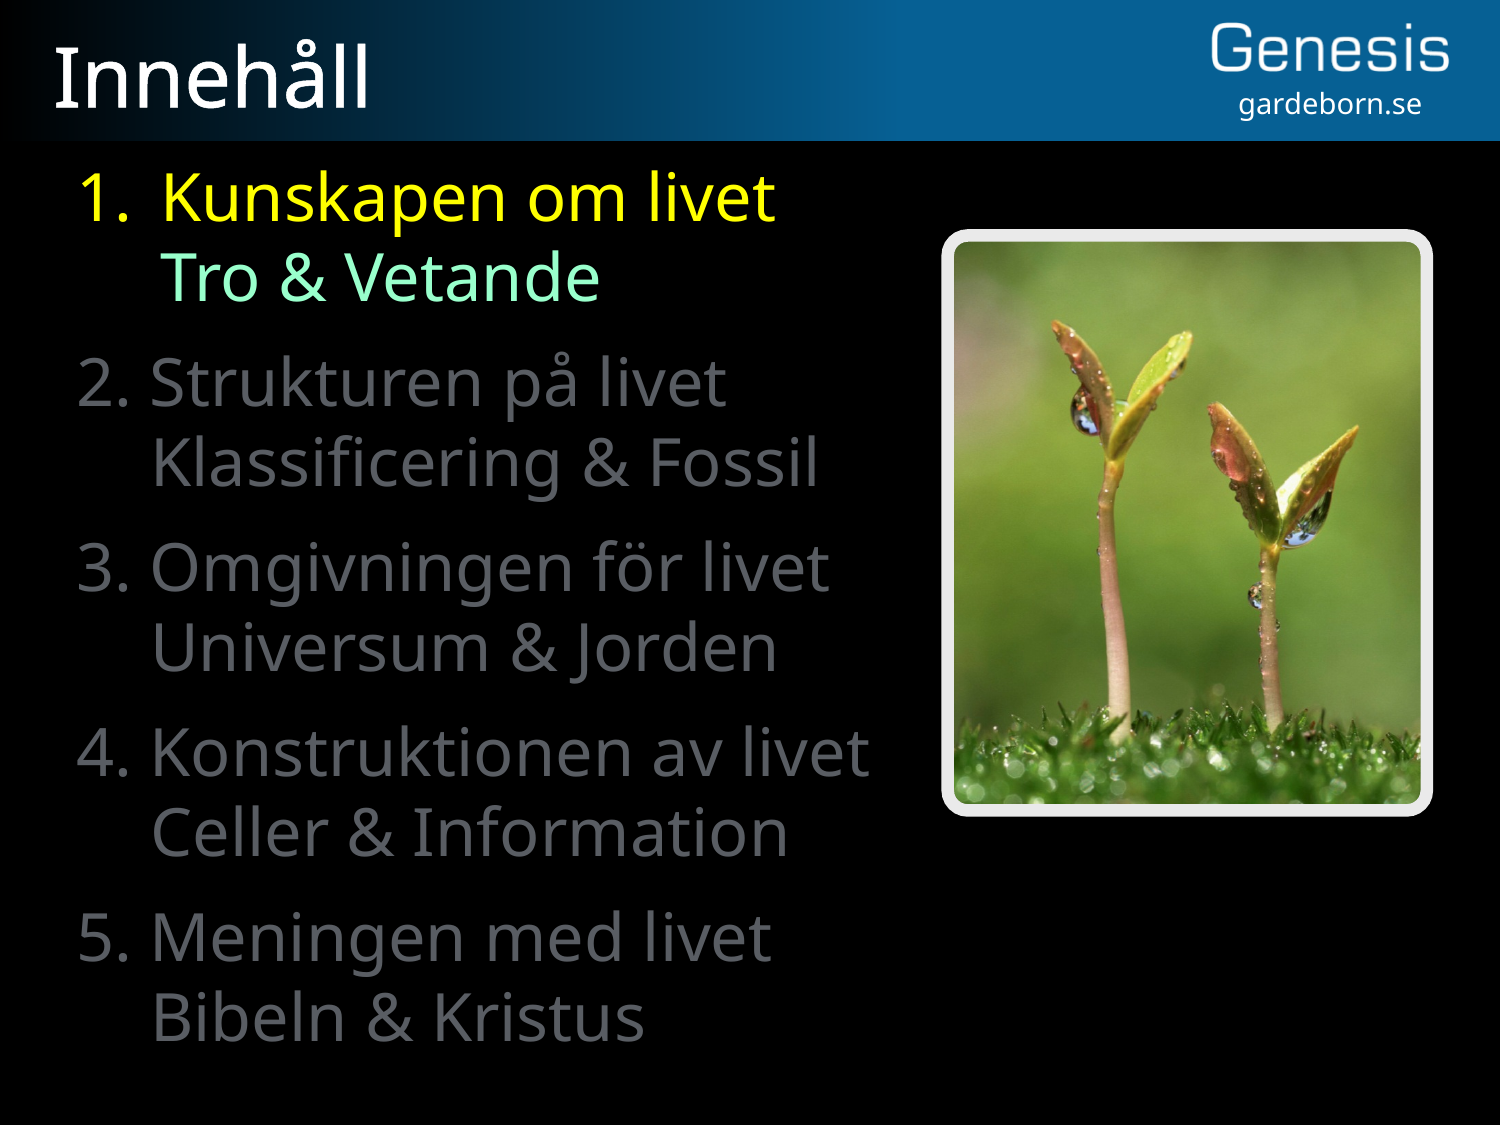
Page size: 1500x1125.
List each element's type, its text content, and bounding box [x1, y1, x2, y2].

text_box Kunskapen om livet Tro & Vetande 2. Strukturen på livet Klassificering & Fossil 3. Omgivningen för livet Universum & Jorden 4. Konstruktionen av livet Celler & Information 5. Meningen med livet Bibeln & Kristus [75, 155, 1206, 1055]
title Innehåll [0, 0, 1500, 141]
picture [947, 235, 1428, 811]
